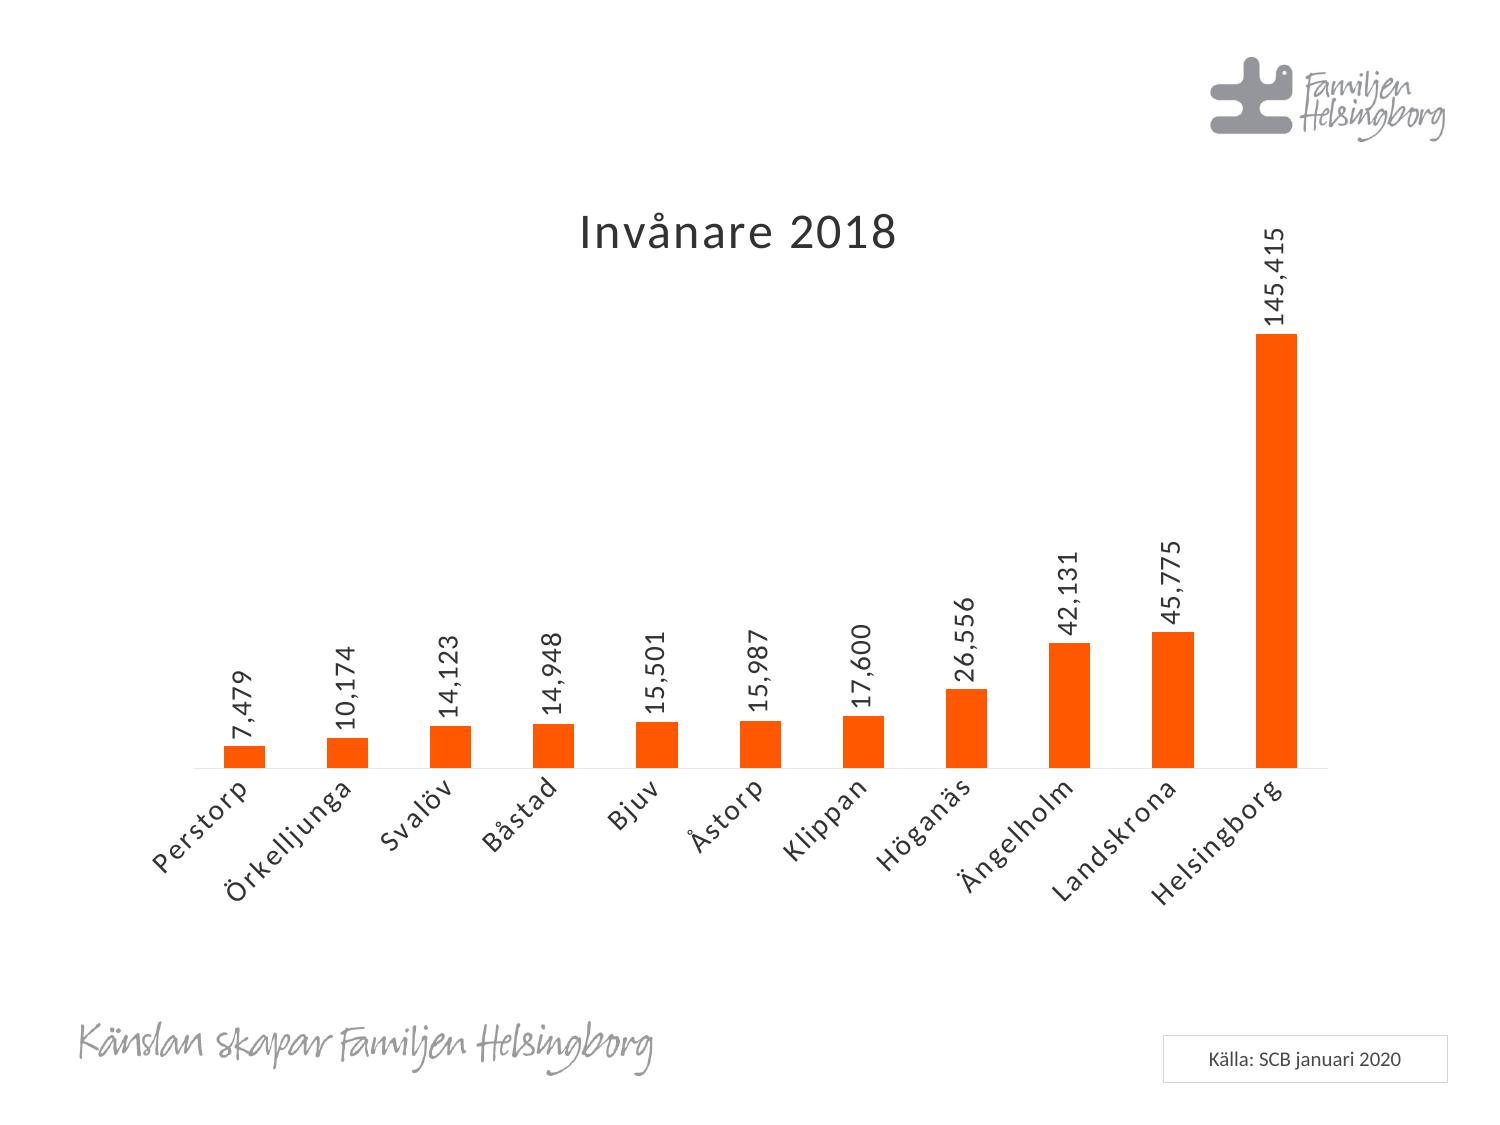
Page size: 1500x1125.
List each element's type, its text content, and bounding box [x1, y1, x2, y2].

picture [1200, 35, 1455, 163]
text_box Källa: SCB januari 2020 [1161, 1033, 1449, 1084]
picture [64, 999, 671, 1091]
chart [123, 172, 1353, 929]
